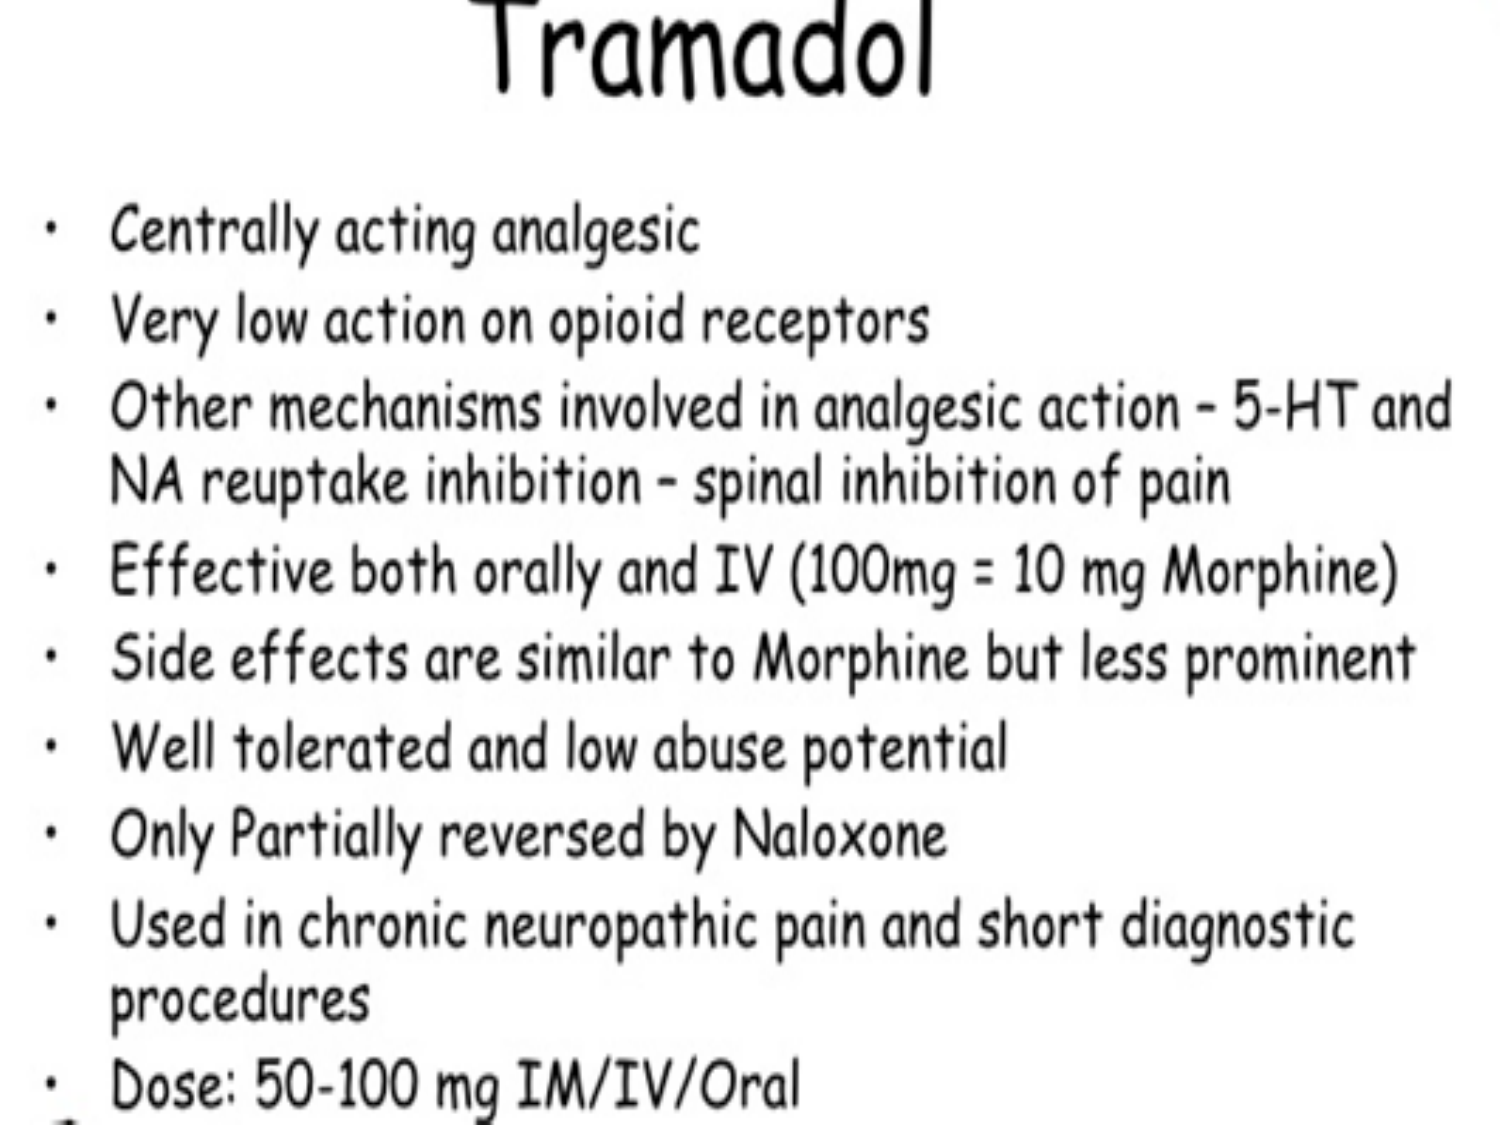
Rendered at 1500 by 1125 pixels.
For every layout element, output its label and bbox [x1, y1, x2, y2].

list [0, 0, 1500, 1125]
